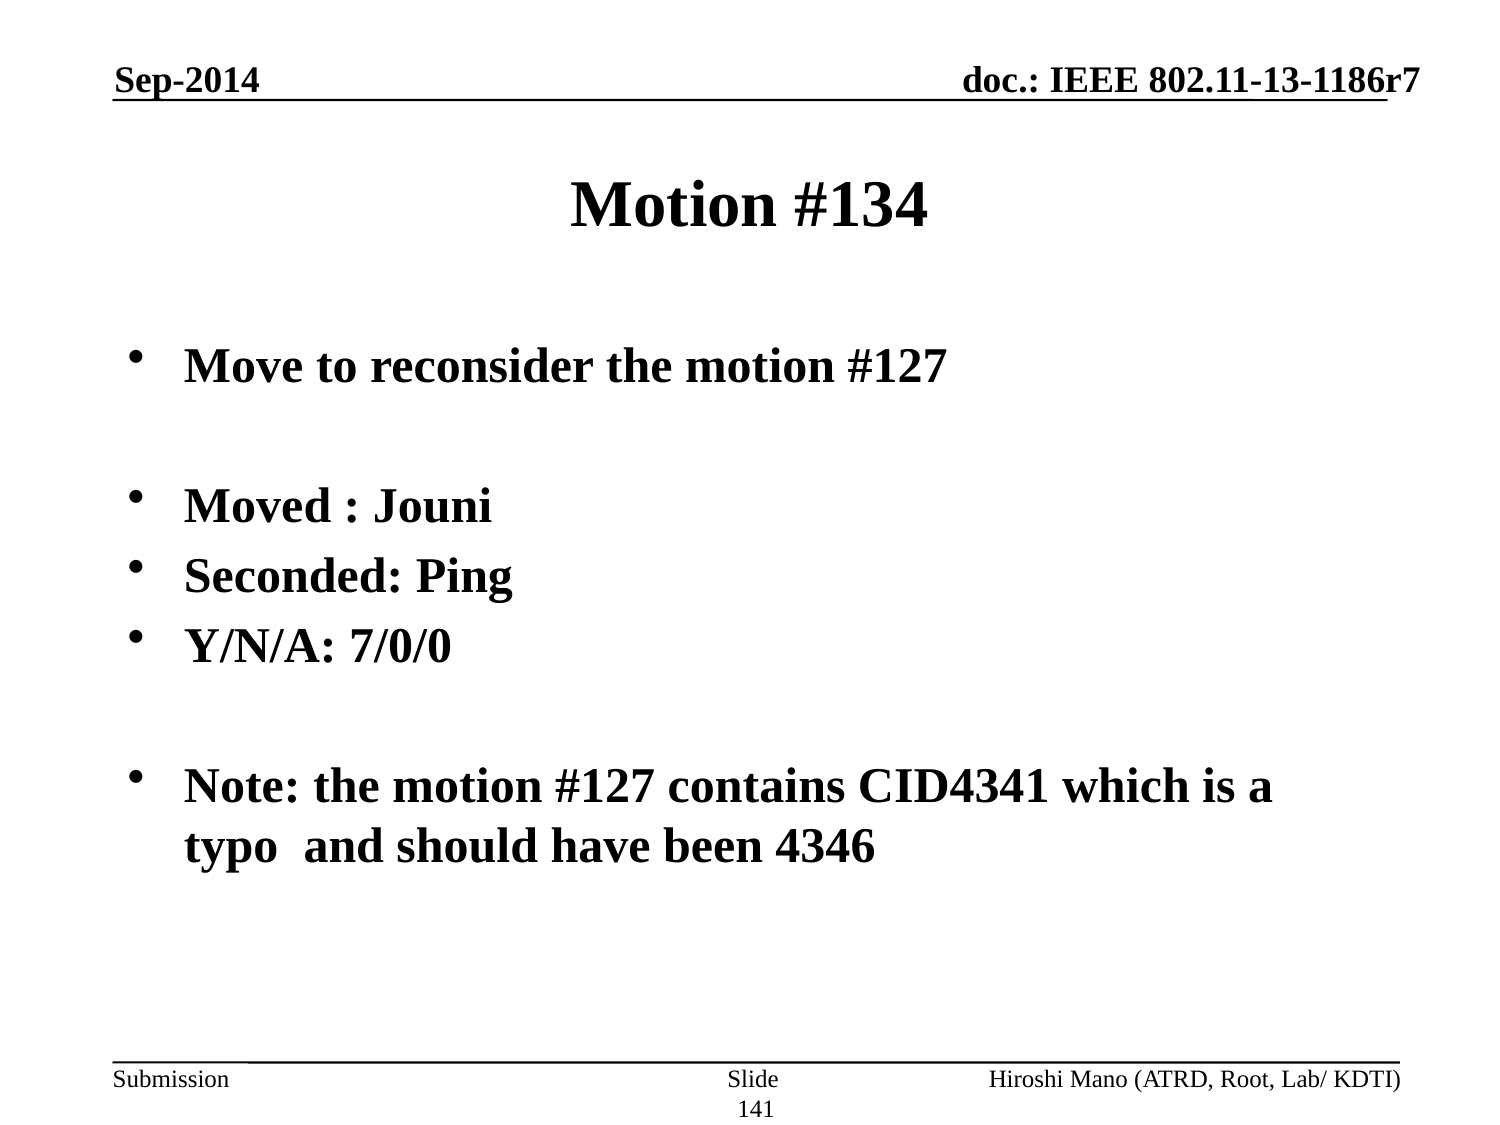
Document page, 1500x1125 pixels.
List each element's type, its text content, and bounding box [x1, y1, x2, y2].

title Motion #134 [112, 112, 1388, 288]
slide_number Slide 141 [712, 1061, 800, 1093]
list Move to reconsider the motion #127 Moved : Jouni Seconded: Ping Y/N/A: 7/0/0 Note: the motion #127 contains CID4341 which is a typo and should have been 4346 [112, 324, 1388, 1001]
slide_number Sep-2014 [114, 54, 262, 101]
footer Hiroshi Mano (ATRD, Root, Lab/ KDTI) [984, 1061, 1402, 1093]
